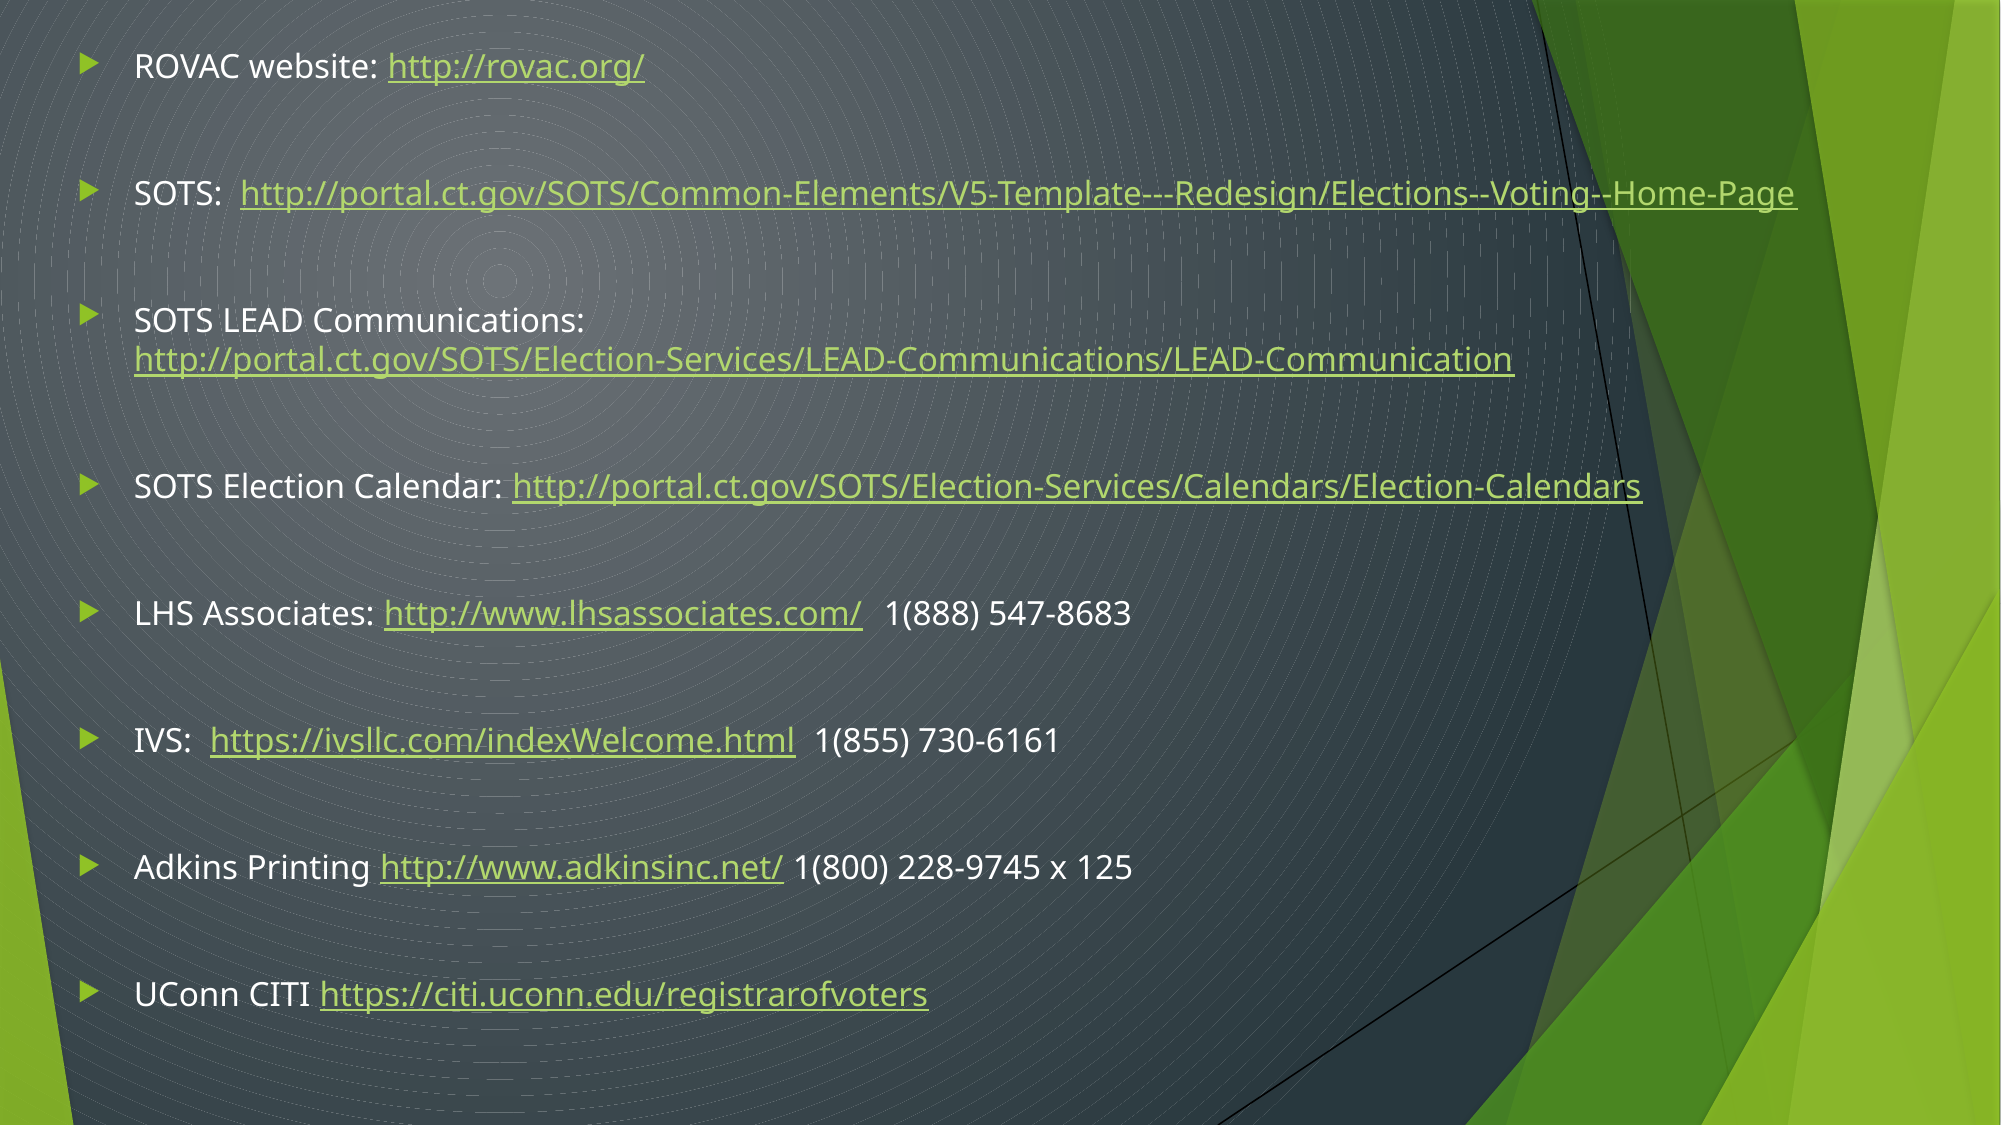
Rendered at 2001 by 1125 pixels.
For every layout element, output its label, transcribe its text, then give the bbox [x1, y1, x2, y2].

list ROVAC website: http://rovac.org/ SOTS: http://portal.ct.gov/SOTS/Common-Elements/V5-Template---Redesign/Elections--Voting--Home-Page SOTS LEAD Communications: http://portal.ct.gov/SOTS/Election-Services/LEAD-Communications/LEAD-Communication SOTS Election Calendar: http://portal.ct.gov/SOTS/Election-Services/Calendars/Election-Calendars LHS Associates: http://www.lhsassociates.com/ 1(888) 547-8683 IVS: https://ivsllc.com/indexWelcome.html 1(855) 730-6161 Adkins Printing http://www.adkinsinc.net/ 1(800) 228-9745 x 125 UConn CITI https://citi.uconn.edu/registrarofvoters [62, 37, 1825, 1063]
